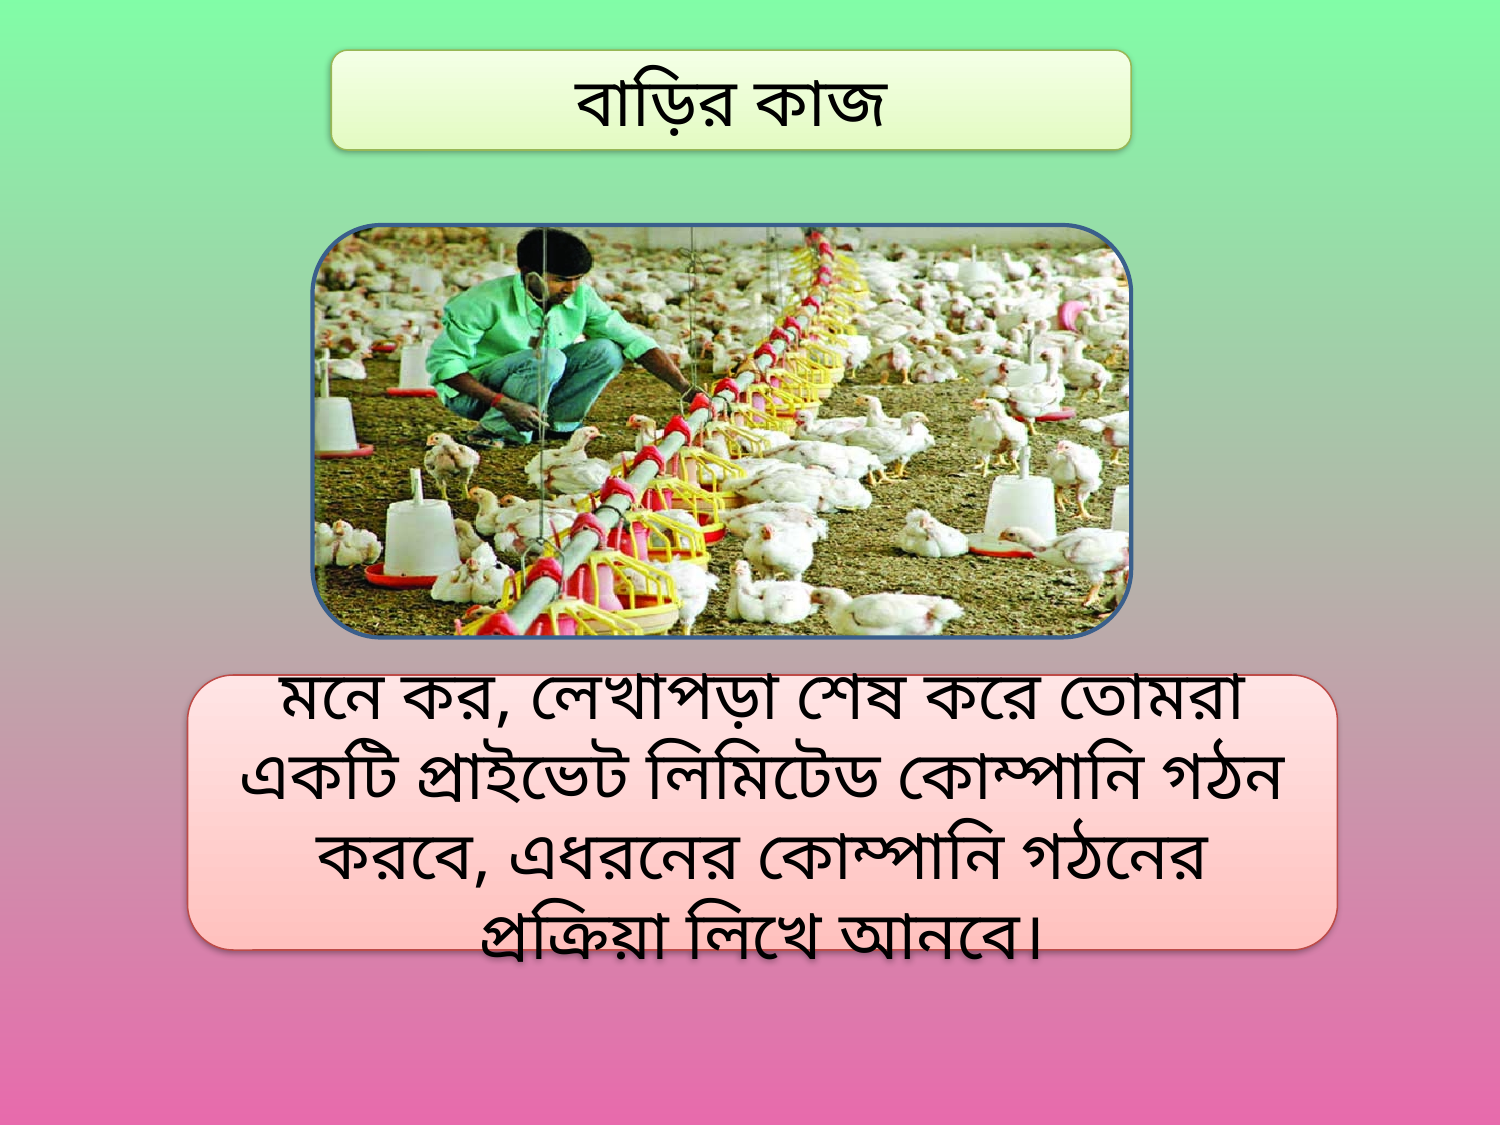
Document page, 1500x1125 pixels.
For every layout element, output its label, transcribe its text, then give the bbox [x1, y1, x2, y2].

text_box বাড়ির কাজ [330, 49, 1133, 151]
text_box মনে কর, লেখাপড়া শেষ করে তোমরা একটি প্রাইভেট লিমিটেড কোম্পানি গঠন করবে, এধরনের কোম্পানি গঠনের প্রক্রিয়া লিখে আনবে। [186, 674, 1339, 951]
text_box [310, 222, 1134, 640]
